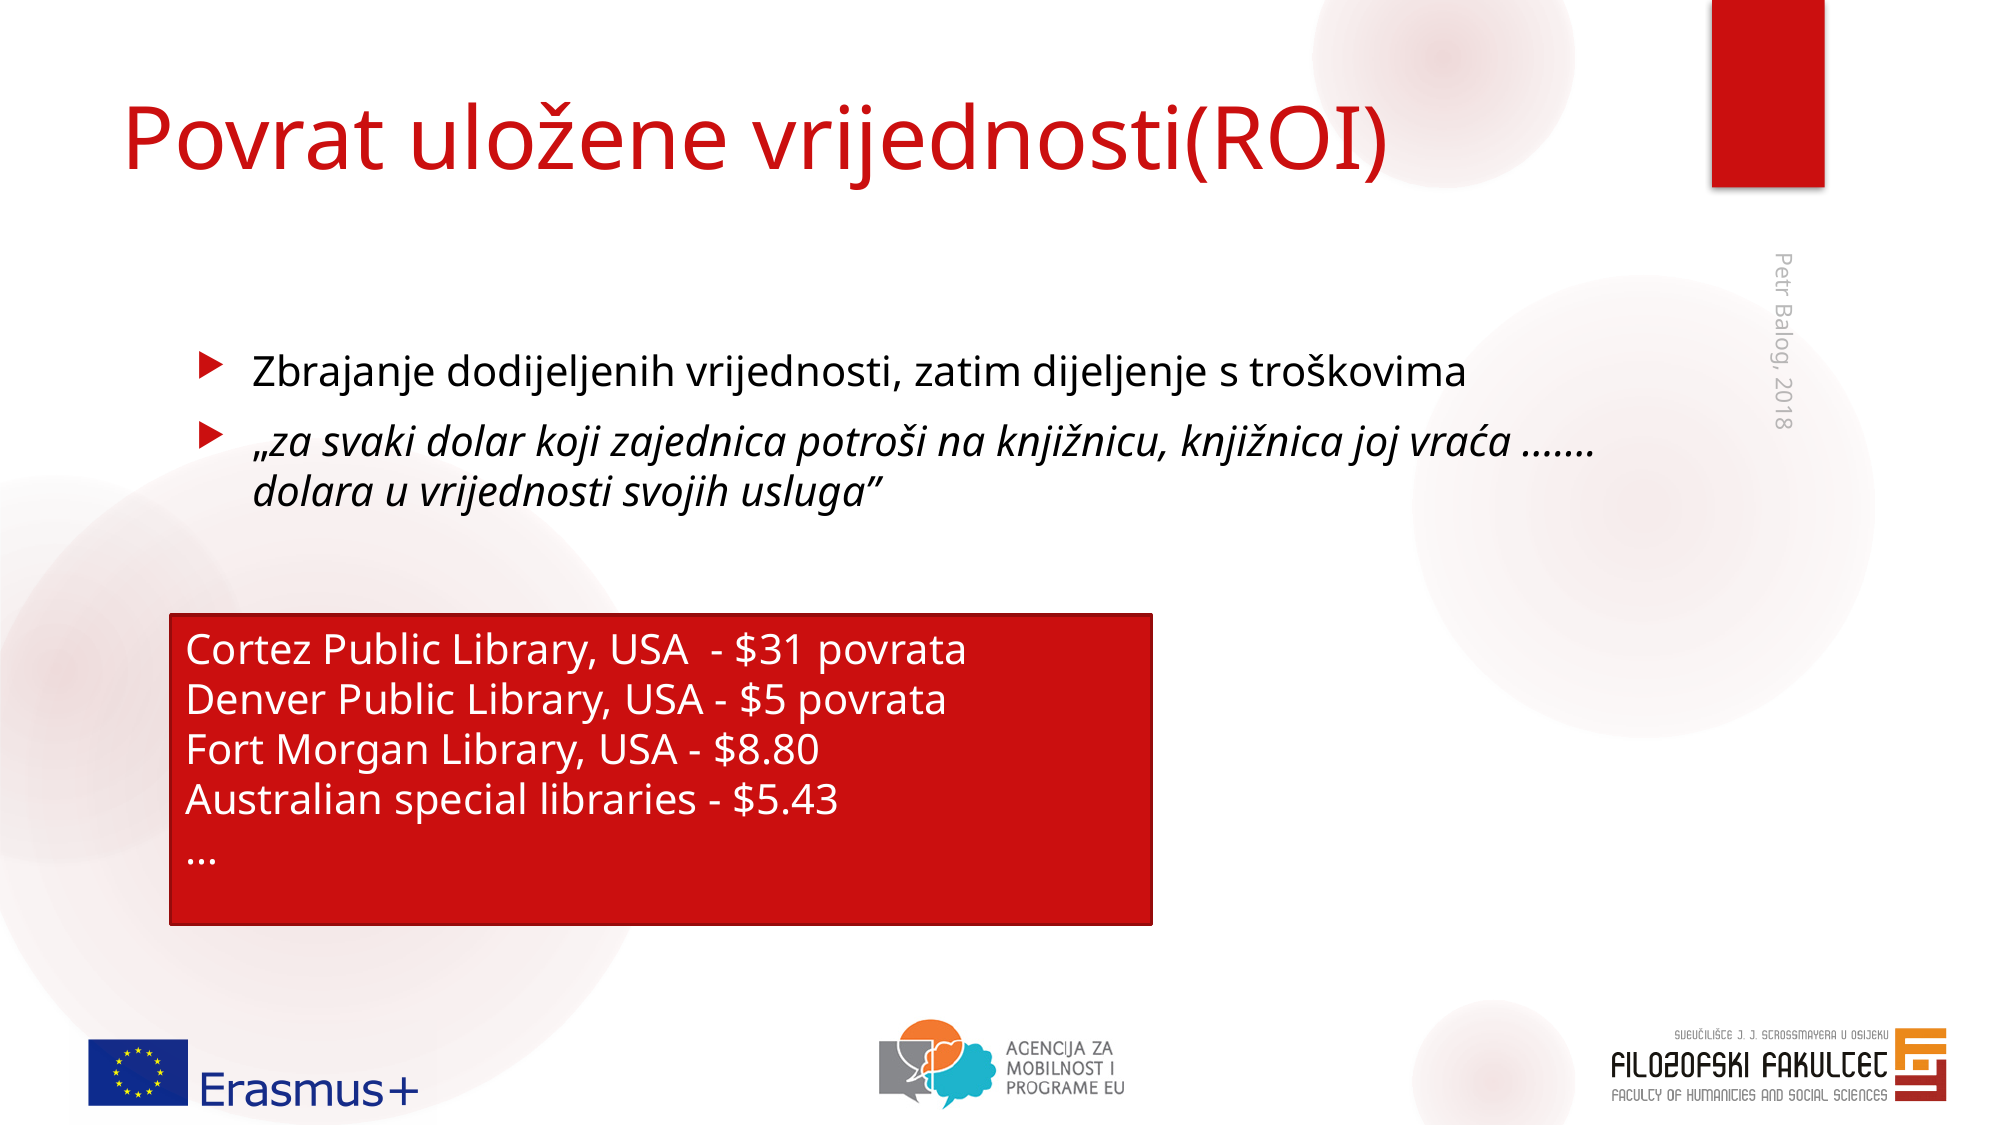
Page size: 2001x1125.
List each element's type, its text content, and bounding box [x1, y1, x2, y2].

list Zbrajanje dodijeljenih vrijednosti, zatim dijeljenje s troškovima „za svaki dolar koji zajednica potroši na knjižnicu, knjižnica joj vraća ....... dolara u vrijednosti svojih usluga” [181, 336, 1649, 1025]
text_box Cortez Public Library, USA - $31 povrata Denver Public Library, USA - $5 povrata Fort Morgan Library, USA - $8.80 Australian special libraries - $5.43 … [169, 613, 1153, 926]
footer Petr Balog, 2018 [1760, 237, 1811, 871]
picture [69, 1020, 437, 1125]
picture [879, 1025, 1140, 1125]
title Povrat uložene vrijednosti(ROI) [106, 74, 1649, 304]
picture [1610, 1017, 1951, 1112]
